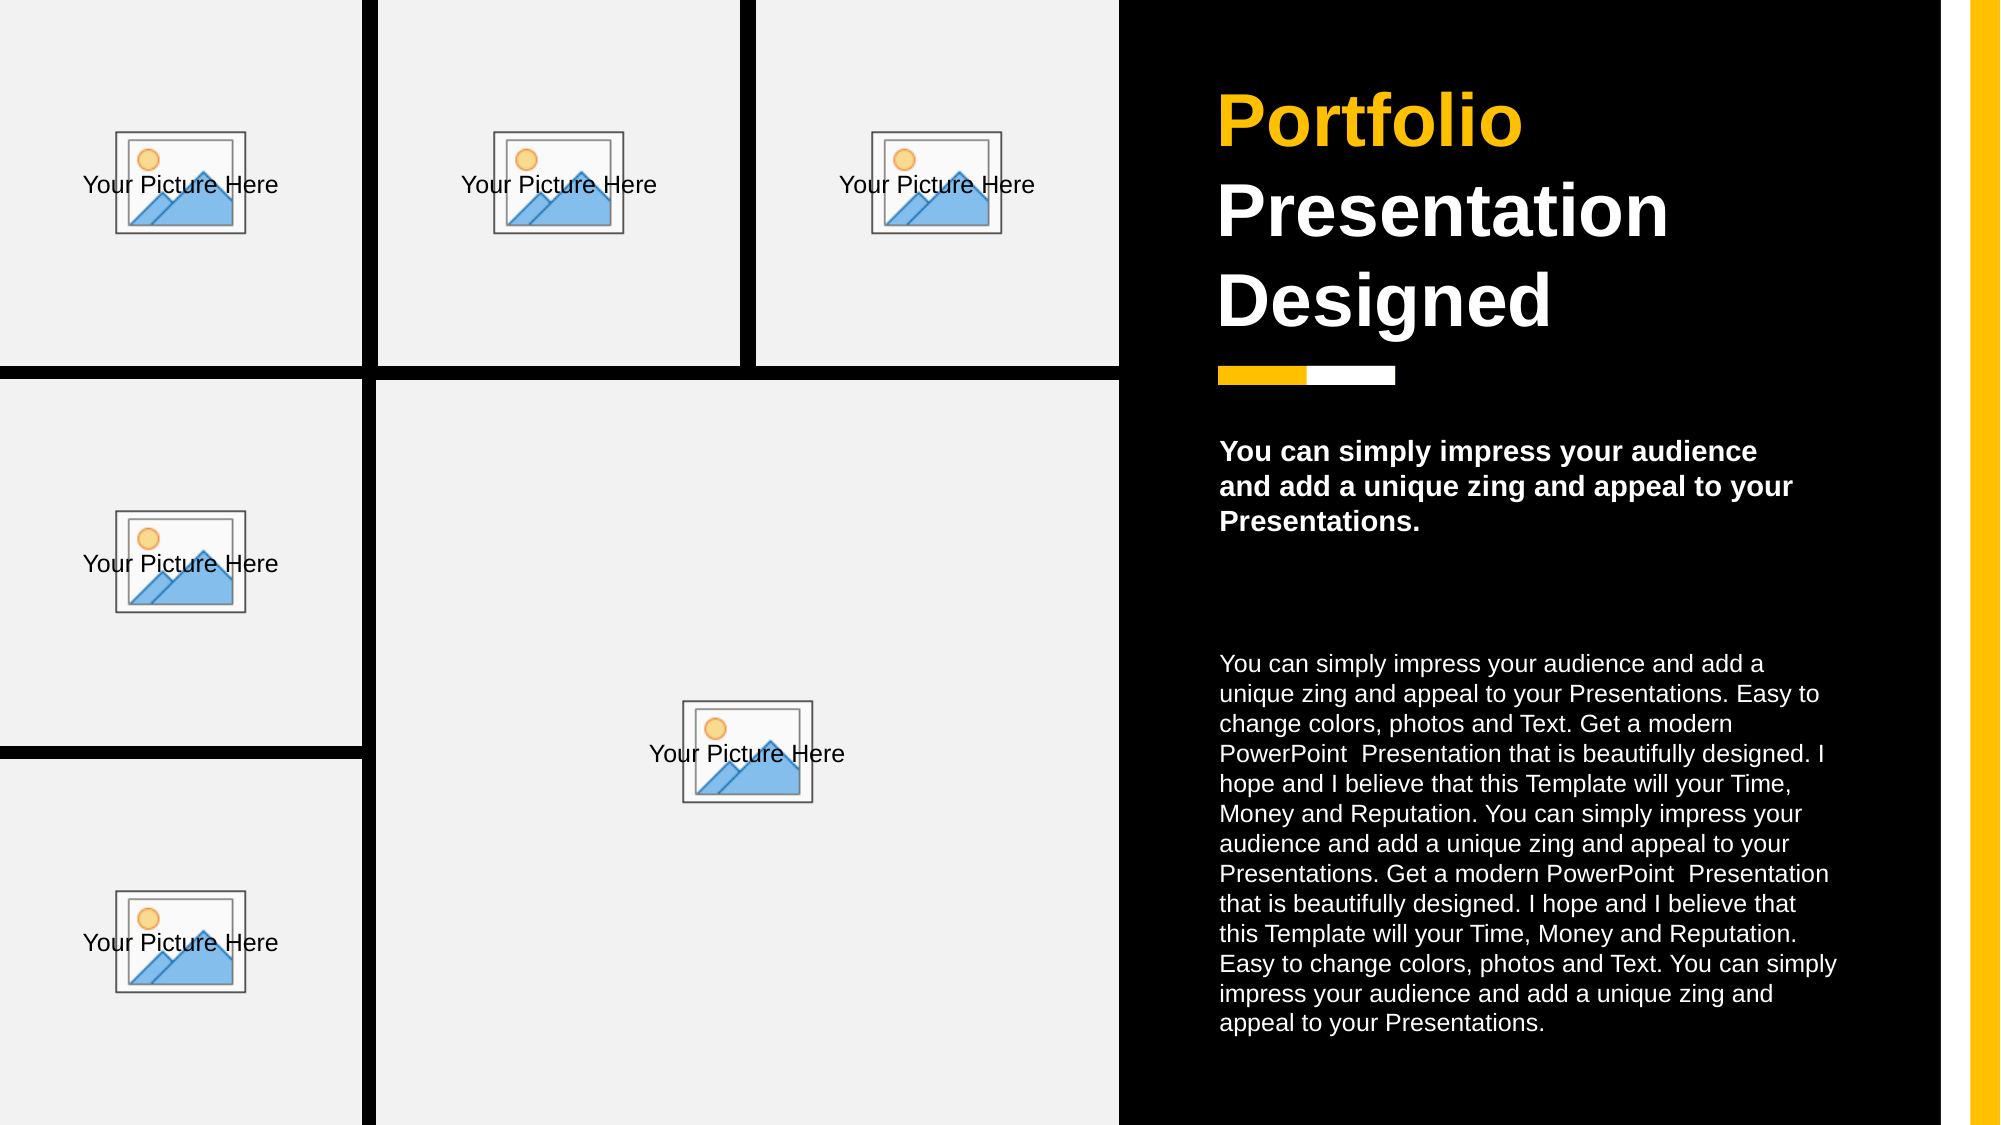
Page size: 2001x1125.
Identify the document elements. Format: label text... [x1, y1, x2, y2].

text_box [1217, 365, 1396, 385]
text_box You can simply impress your audience and add a unique zing and appeal to your Presentations. Easy to change colors, photos and Text. Get a modern PowerPoint Presentation that is beautifully designed. I hope and I believe that this Template will your Time, Money and Reputation. You can simply impress your audience and add a unique zing and appeal to your Presentations. Get a modern PowerPoint Presentation that is beautifully designed. I hope and I believe that this Template will your Time, Money and Reputation. Easy to change colors, photos and Text. You can simply impress your audience and add a unique zing and appeal to your Presentations. [1204, 640, 1855, 1045]
text_box Portfolio Presentation Designed [1201, 64, 1816, 349]
text_box You can simply impress your audience and add a unique zing and appeal to your Presentations. [1204, 424, 1816, 545]
picture [756, 0, 1119, 367]
picture [378, 0, 741, 367]
picture [376, 379, 1119, 1125]
picture [0, 758, 363, 1125]
picture [0, 379, 363, 746]
picture [0, 0, 363, 367]
